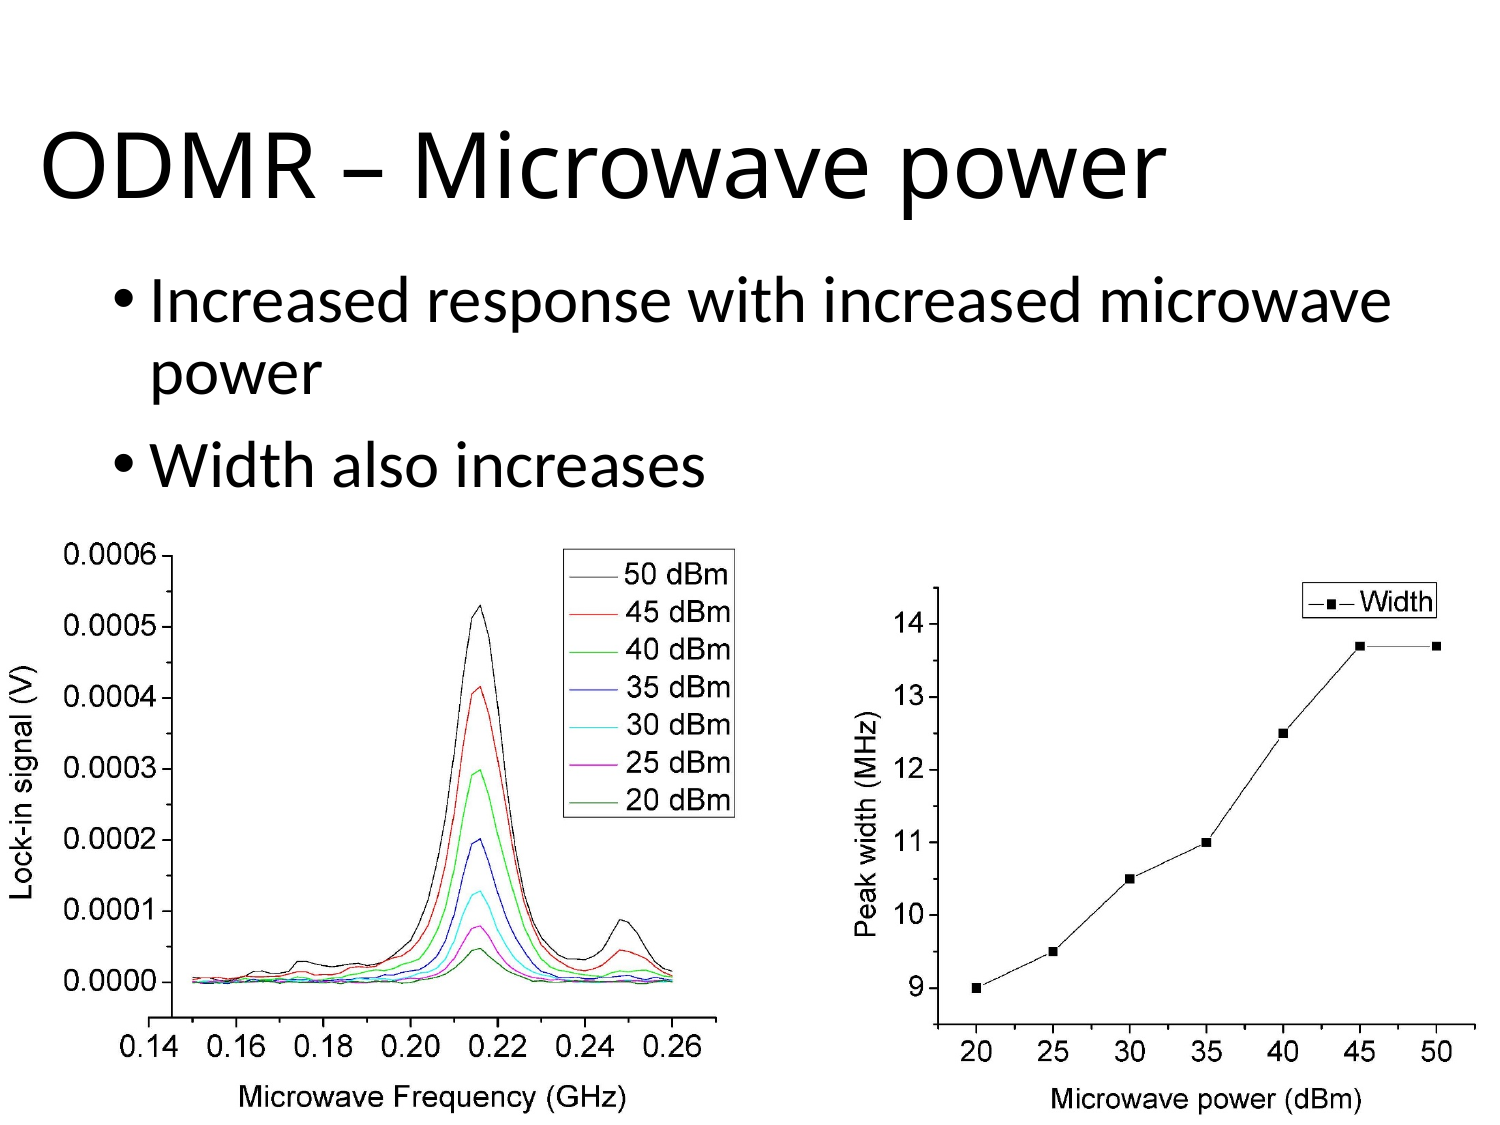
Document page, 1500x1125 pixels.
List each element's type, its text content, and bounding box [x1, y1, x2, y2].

list Increased response with increased microwave power Width also increases [97, 257, 1428, 517]
picture [844, 571, 1494, 1125]
title ODMR – Microwave power [23, 59, 1384, 278]
picture [0, 529, 753, 1125]
